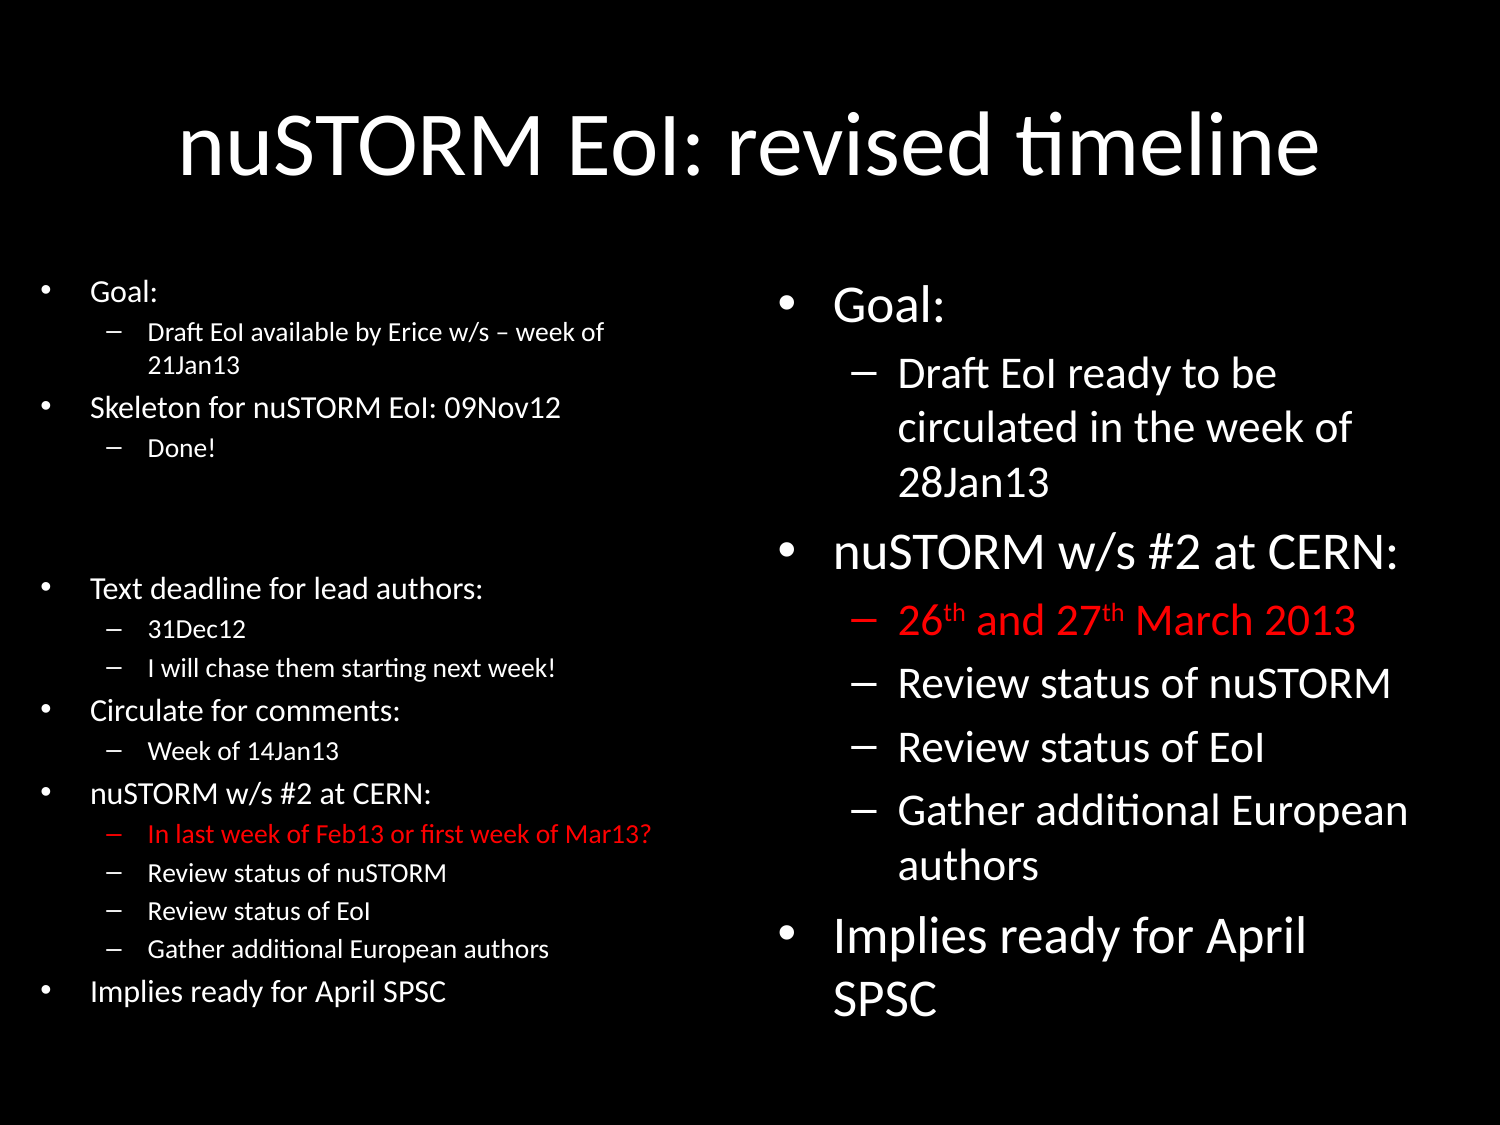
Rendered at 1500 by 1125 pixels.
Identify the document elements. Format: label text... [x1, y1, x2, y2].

list Goal: Draft EoI ready to be circulated in the week of 28Jan13 nuSTORM w/s #2 at CERN: 26th and 27th March 2013 Review status of nuSTORM Review status of EoI Gather additional European authors Implies ready for April SPSC [762, 262, 1425, 1042]
title nuSTORM EoI: revised timeline [75, 45, 1425, 233]
list Goal: Draft EoI available by Erice w/s – week of 21Jan13 Skeleton for nuSTORM EoI: 09Nov12 Done! Text deadline for lead authors: 31Dec12 I will chase them starting next week! Circulate for comments: Week of 14Jan13 nuSTORM w/s #2 at CERN: In last week of Feb13 or first week of Mar13? Review status of nuSTORM Review status of EoI Gather additional European authors Implies ready for April SPSC [25, 262, 688, 1042]
